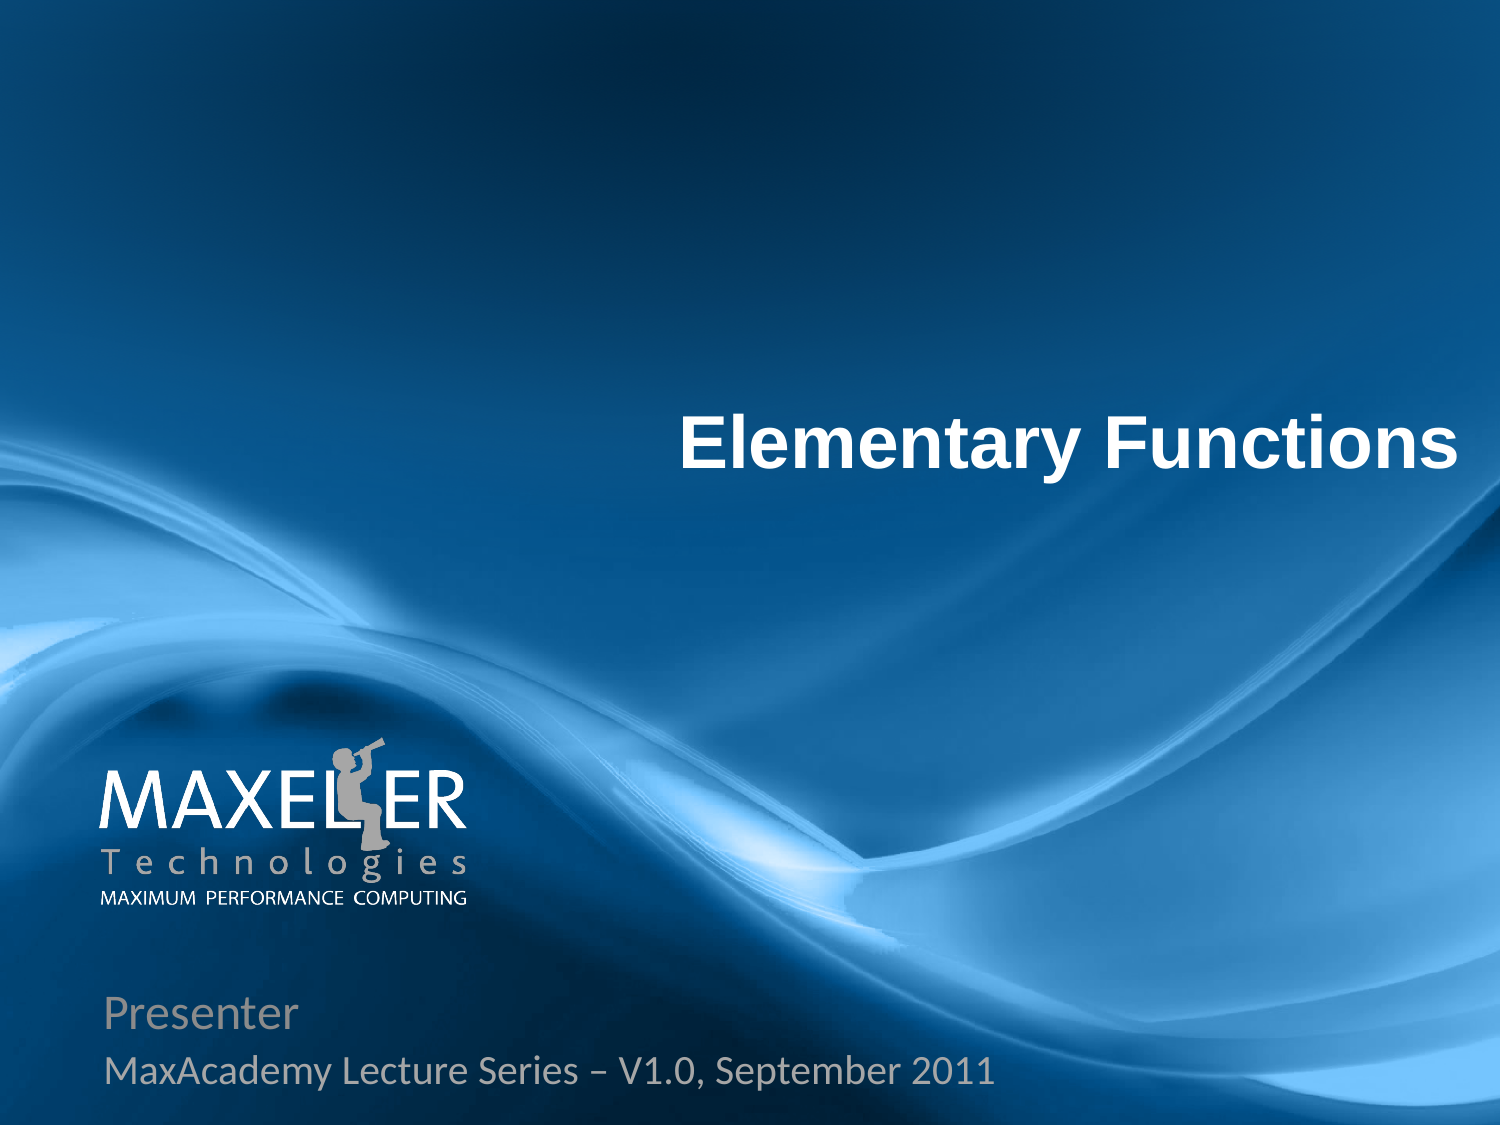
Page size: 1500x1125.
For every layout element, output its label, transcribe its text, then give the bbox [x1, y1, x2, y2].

list MaxAcademy Lecture Series – V1.0, September 2011 [88, 1035, 1022, 1125]
list Elementary Functions [242, 267, 1477, 610]
picture [0, 0, 1500, 1125]
subtitle Presenter [88, 971, 1032, 1059]
